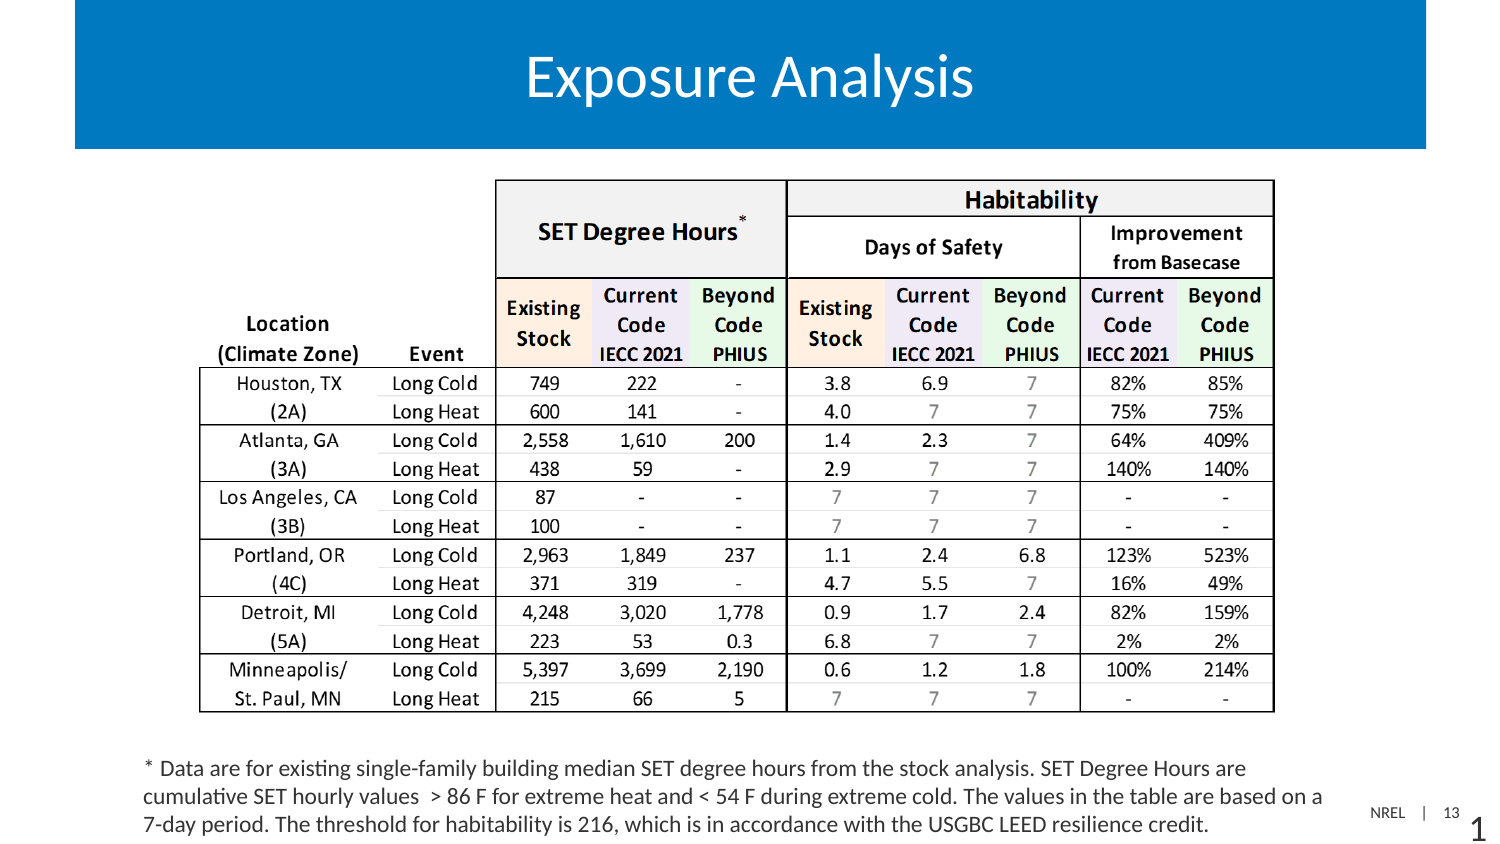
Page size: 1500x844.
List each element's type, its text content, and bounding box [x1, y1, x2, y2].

slide_number 13 [1453, 796, 1500, 844]
text_box * Data are for existing single-family building median SET degree hours from the stock analysis. SET Degree Hours are cumulative SET hourly values > 86 F for extreme heat and < 54 F during extreme cold. The values in the table are based on a 7-day period. The threshold for habitability is 216, which is in accordance with the USGBC LEED resilience credit. [128, 745, 1343, 844]
title Exposure Analysis [75, 0, 1427, 149]
picture [180, 158, 1276, 727]
text_box [157, 102, 1249, 216]
